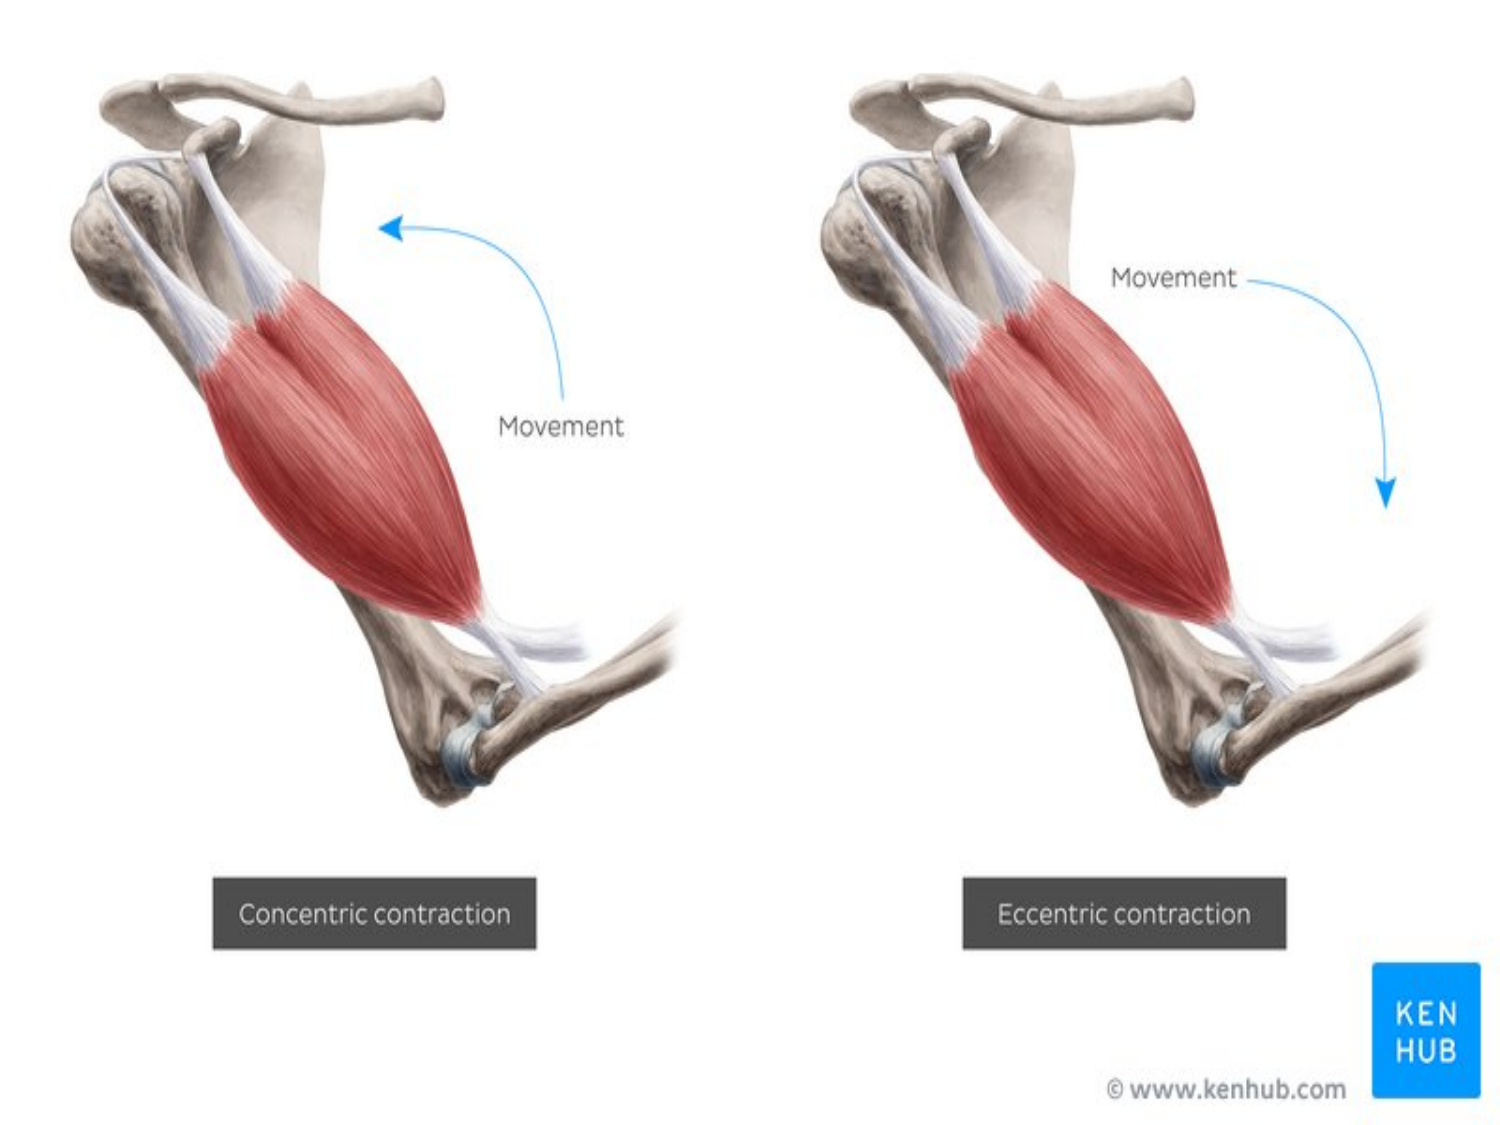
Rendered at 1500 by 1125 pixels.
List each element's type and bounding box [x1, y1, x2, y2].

list [0, 0, 1500, 1125]
